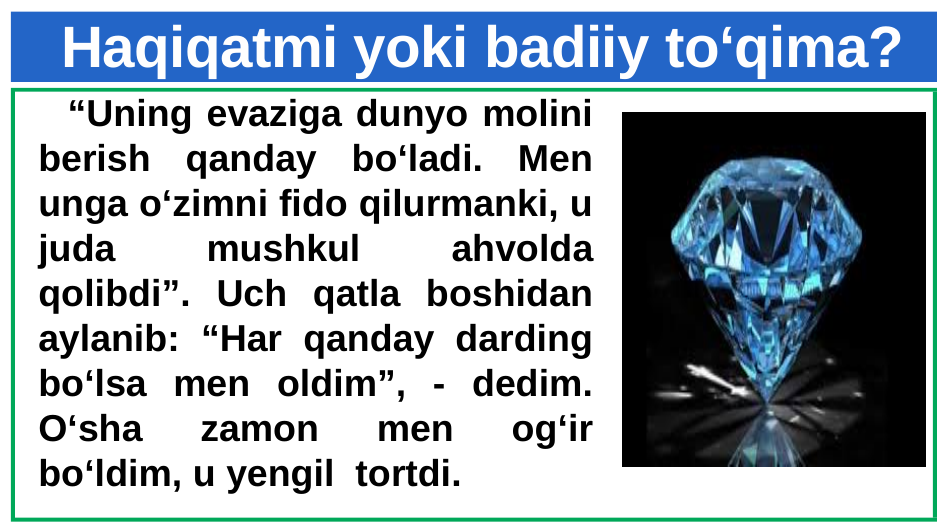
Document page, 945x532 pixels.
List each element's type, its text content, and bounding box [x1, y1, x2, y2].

picture [621, 111, 927, 467]
text_box “Uning evaziga dunyo molini berish qanday bo‘ladi. Men unga o‘zimni fido qilurmanki, u juda mushkul ahvolda qolibdi”. Uch qatla boshidan aylanib: “Har qanday darding bo‘lsa men oldim”, - dedim. O‘sha zamon men og‘ir bo‘ldim, u yengil tortdi. [23, 82, 609, 502]
title Haqiqatmi yoki badiiy to‘qima? [23, 17, 926, 82]
